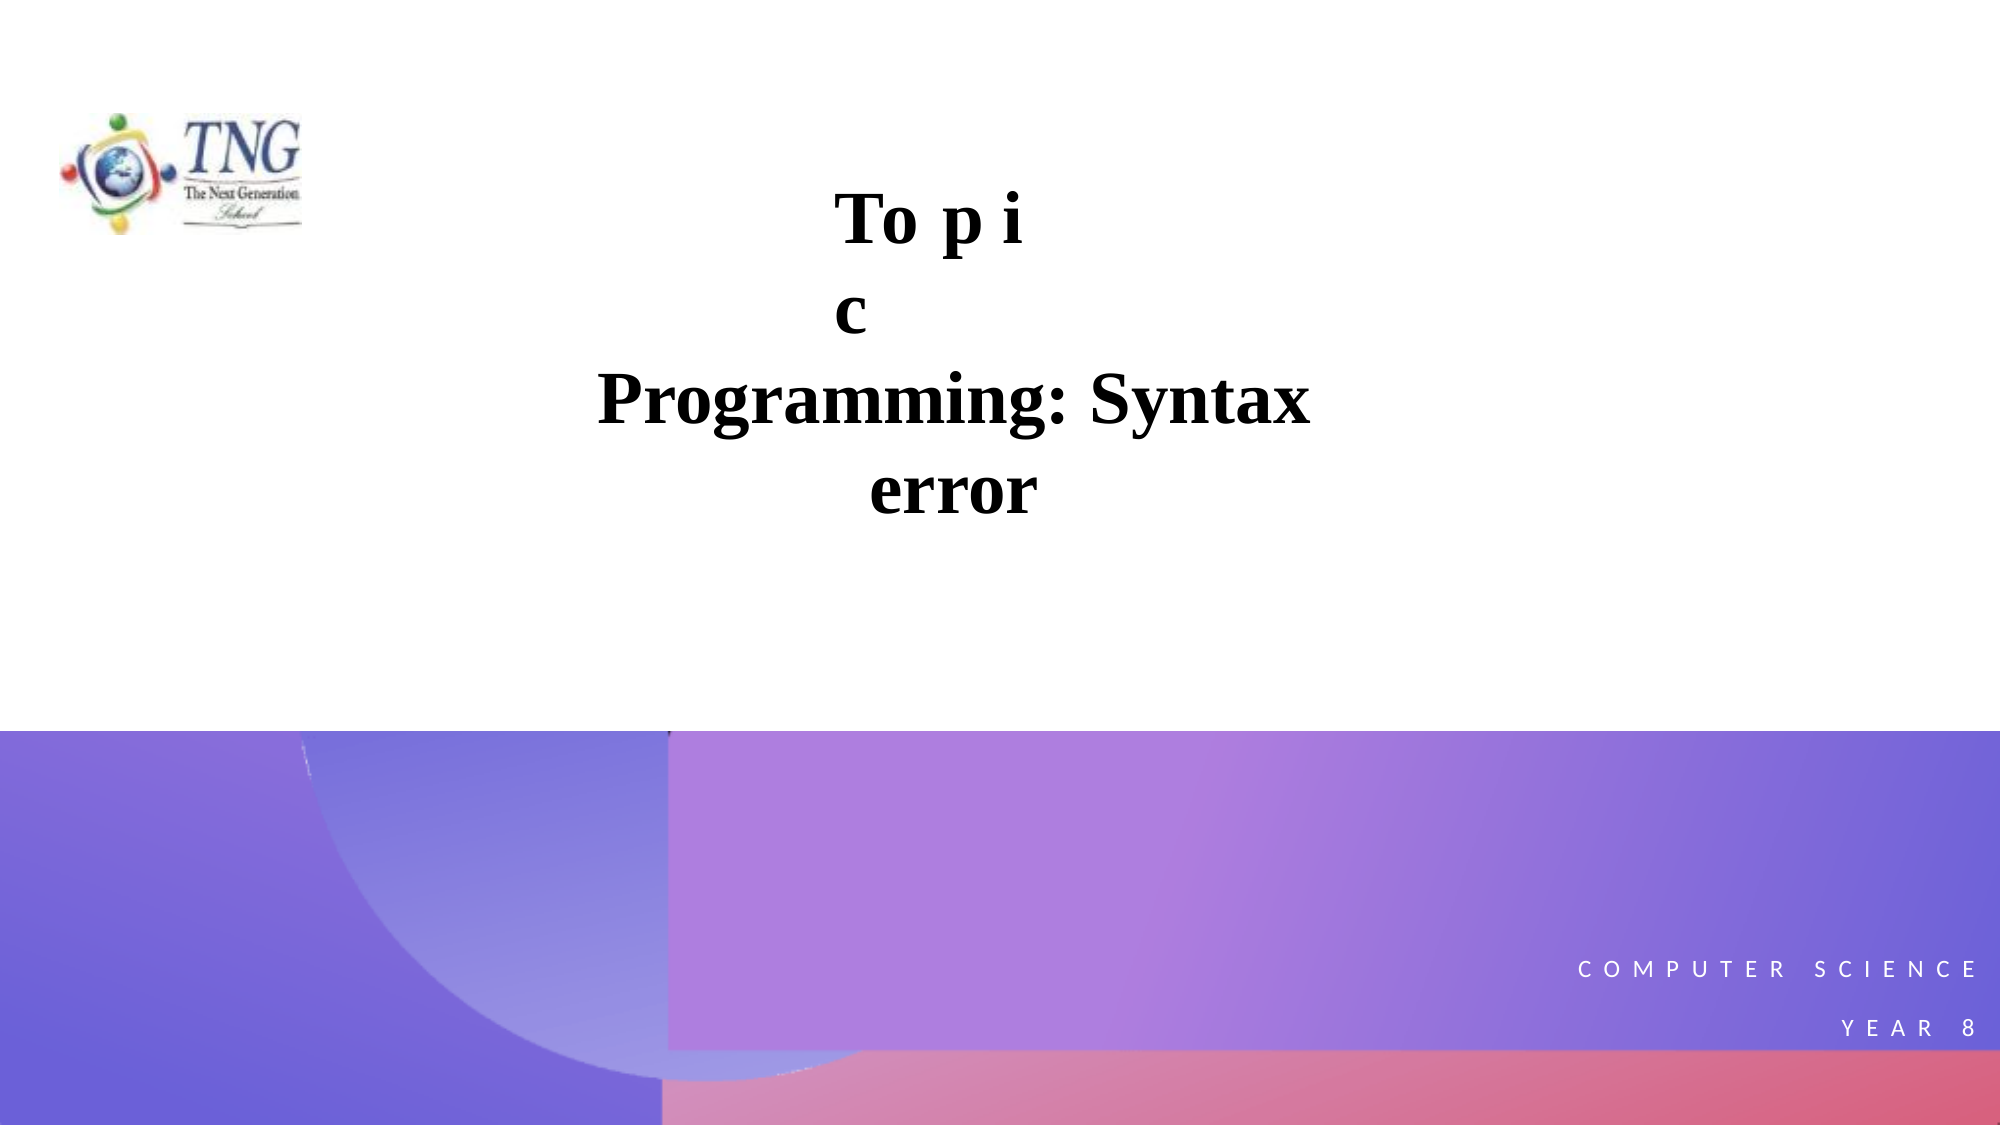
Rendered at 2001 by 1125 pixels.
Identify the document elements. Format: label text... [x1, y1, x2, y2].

picture [58, 113, 302, 235]
text_box Programming: Syntax error [551, 346, 1356, 529]
picture [0, 731, 2000, 1125]
text_box C O M P U T E R S C I E N C E Y E A R 8 [1574, 949, 1976, 1042]
title To p i c [832, 166, 1076, 346]
